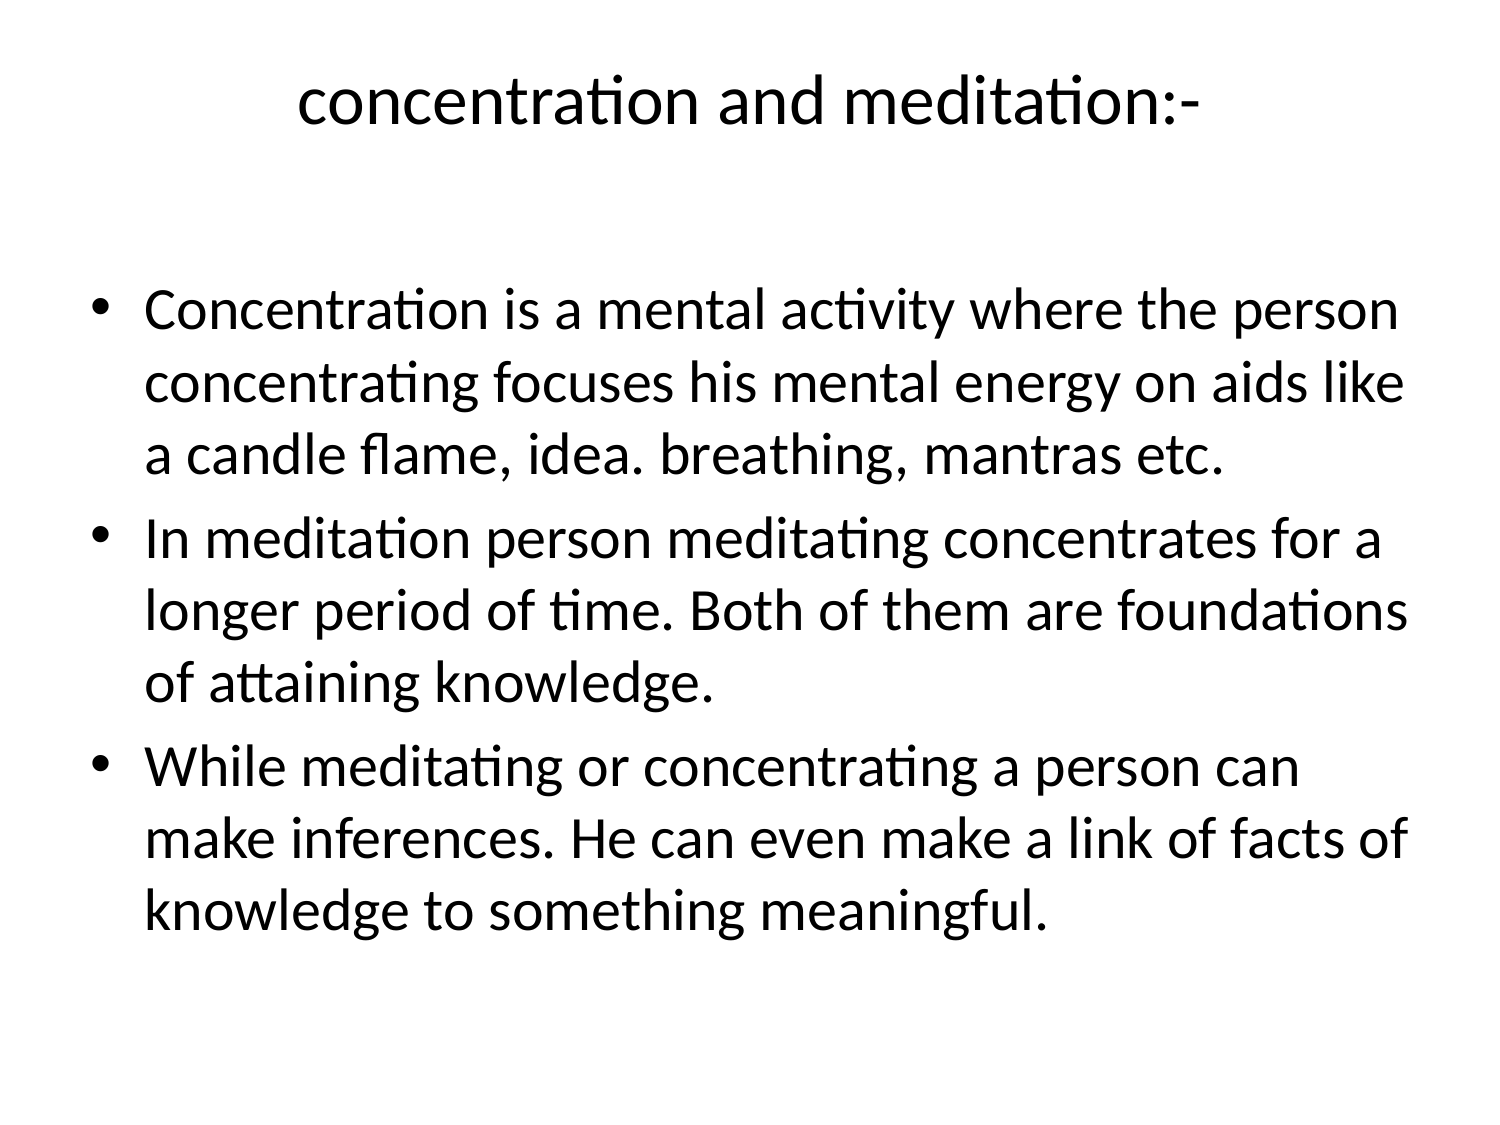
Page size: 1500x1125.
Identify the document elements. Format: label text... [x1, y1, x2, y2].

title concentration and meditation:- [75, 45, 1425, 233]
list Concentration is a mental activity where the person concentrating focuses his mental energy on aids like a candle flame, idea. breathing, mantras etc. In meditation person meditating concentrates for a longer period of time. Both of them are foundations of attaining knowledge. While meditating or concentrating a person can make inferences. He can even make a link of facts of knowledge to something meaningful. [75, 262, 1425, 1005]
